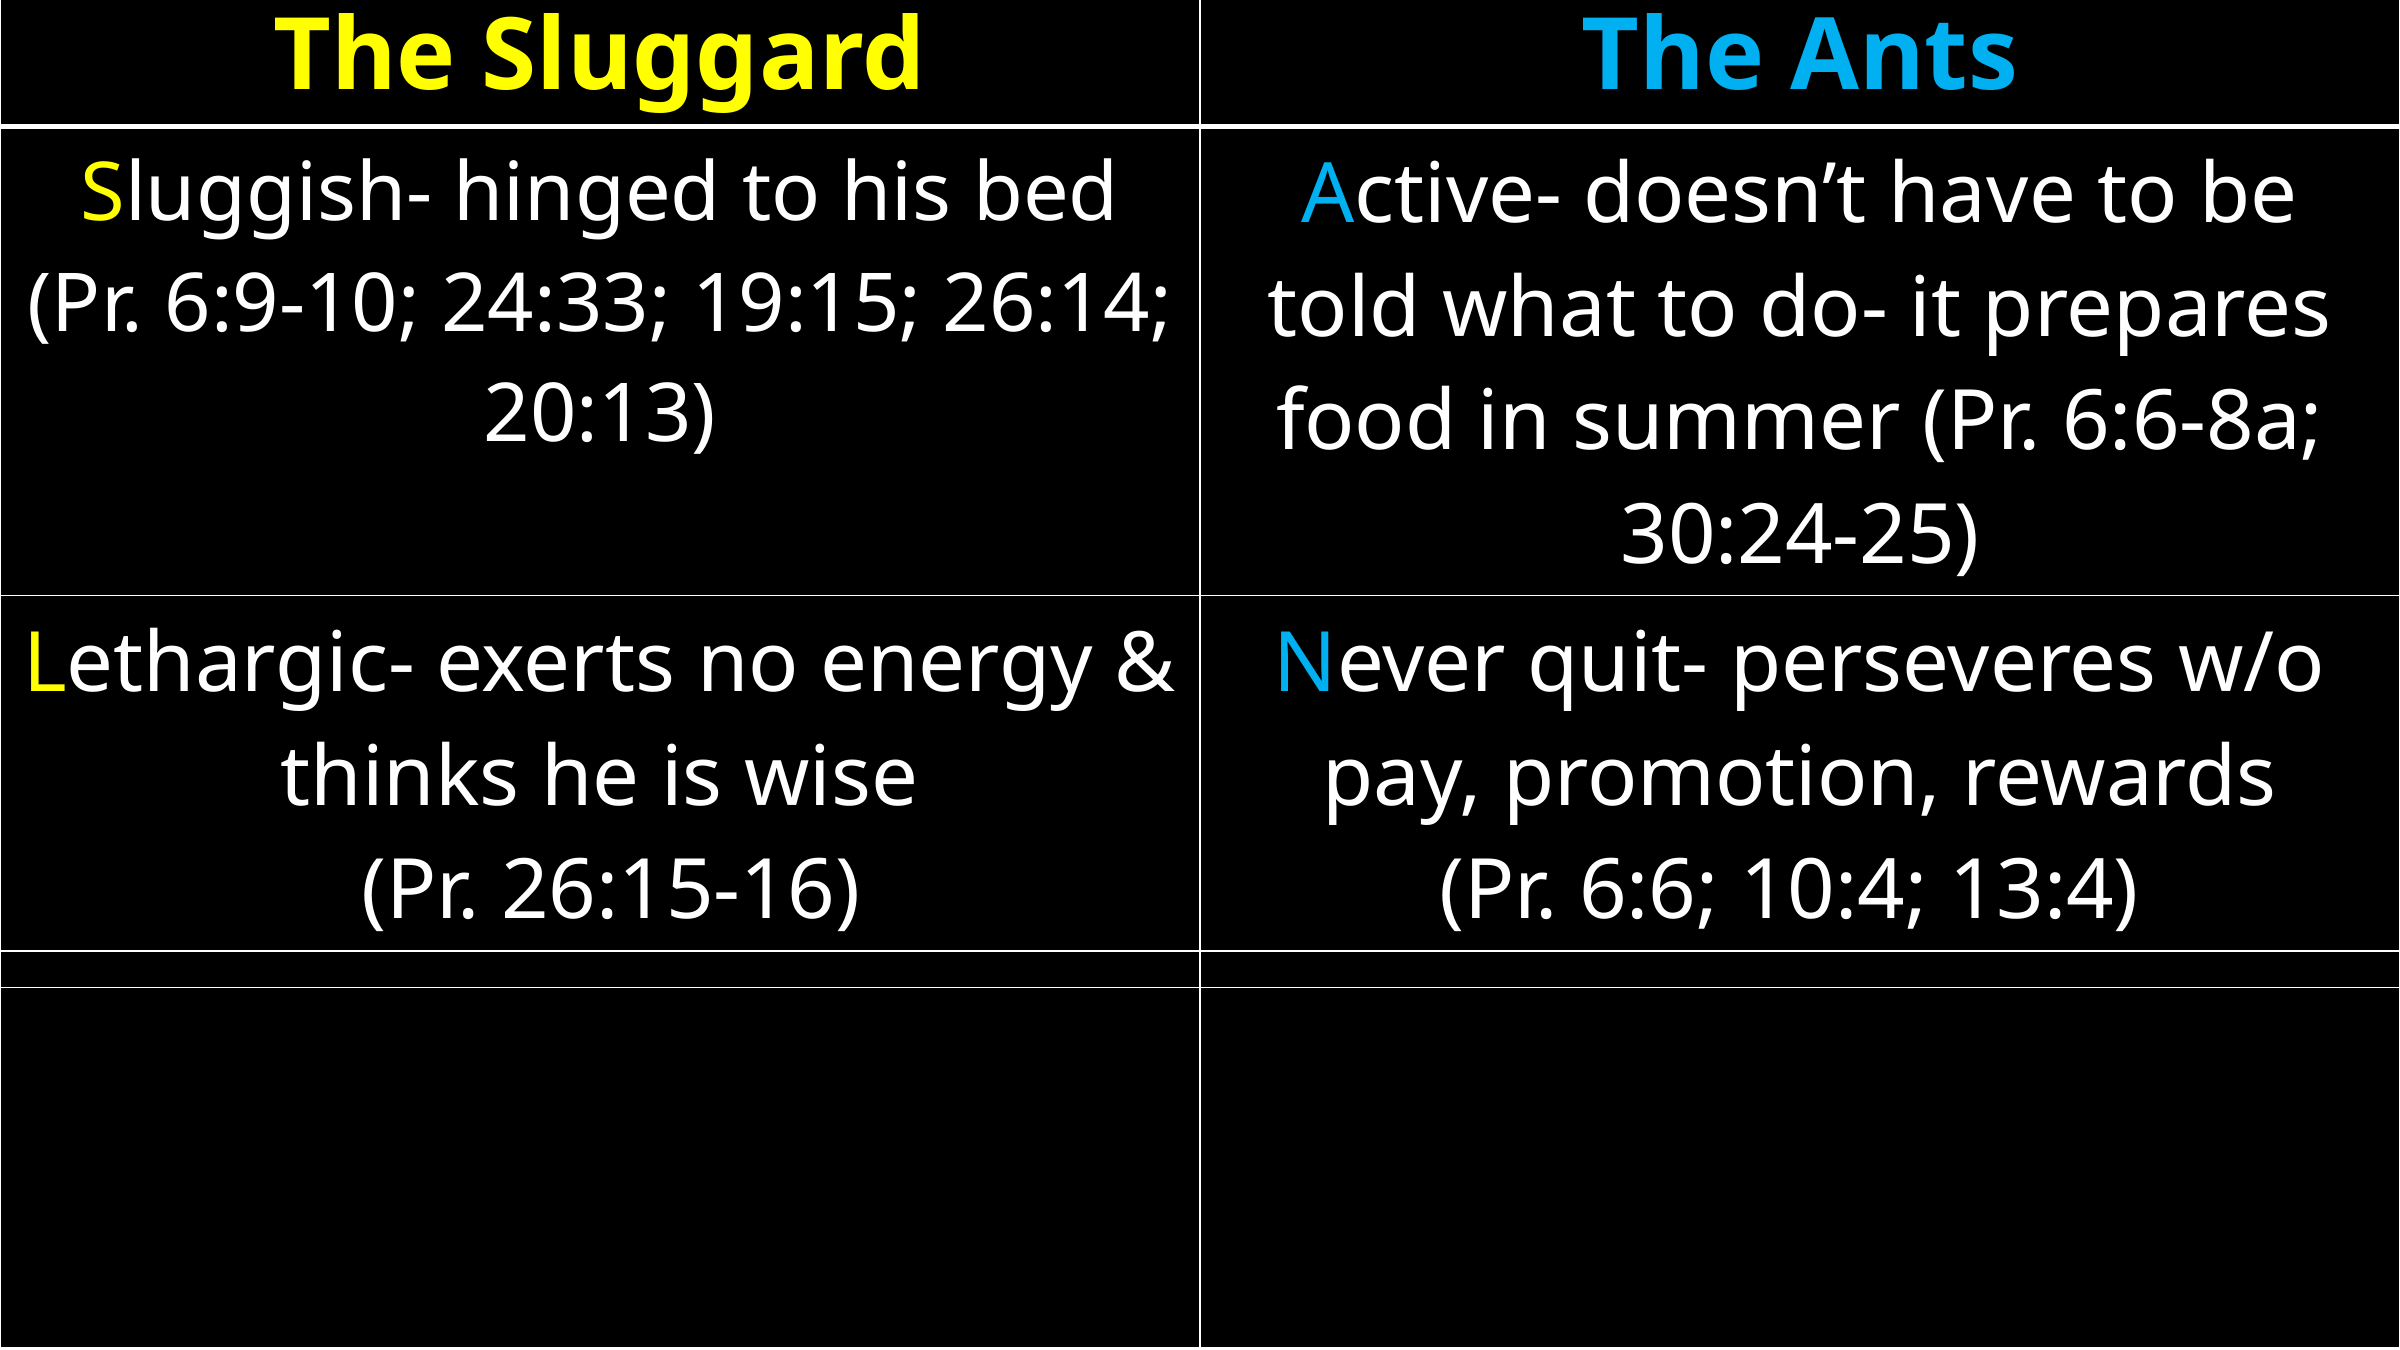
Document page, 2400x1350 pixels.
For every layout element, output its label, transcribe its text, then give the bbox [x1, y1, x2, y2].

table_cell Lethargic- exerts no energy & thinks he is wise (Pr. 26:15-16) [1, 596, 1199, 950]
table_header [1, 988, 1199, 1347]
table_header The Ants [1201, 0, 2399, 124]
table_cell [1201, 952, 2399, 987]
table_cell Sluggish- hinged to his bed (Pr. 6:9-10; 24:33; 19:15; 26:14; 20:13) [1, 129, 1199, 595]
table_cell [1, 952, 1199, 987]
table_cell Active- doesn’t have to be told what to do- it prepares food in summer (Pr. 6:6-8a; 30:24-25) [1201, 129, 2399, 595]
table_header The Sluggard [1, 0, 1199, 124]
table_cell Never quit- perseveres w/o pay, promotion, rewards (Pr. 6:6; 10:4; 13:4) [1201, 596, 2399, 950]
table_header [1201, 988, 2399, 1347]
